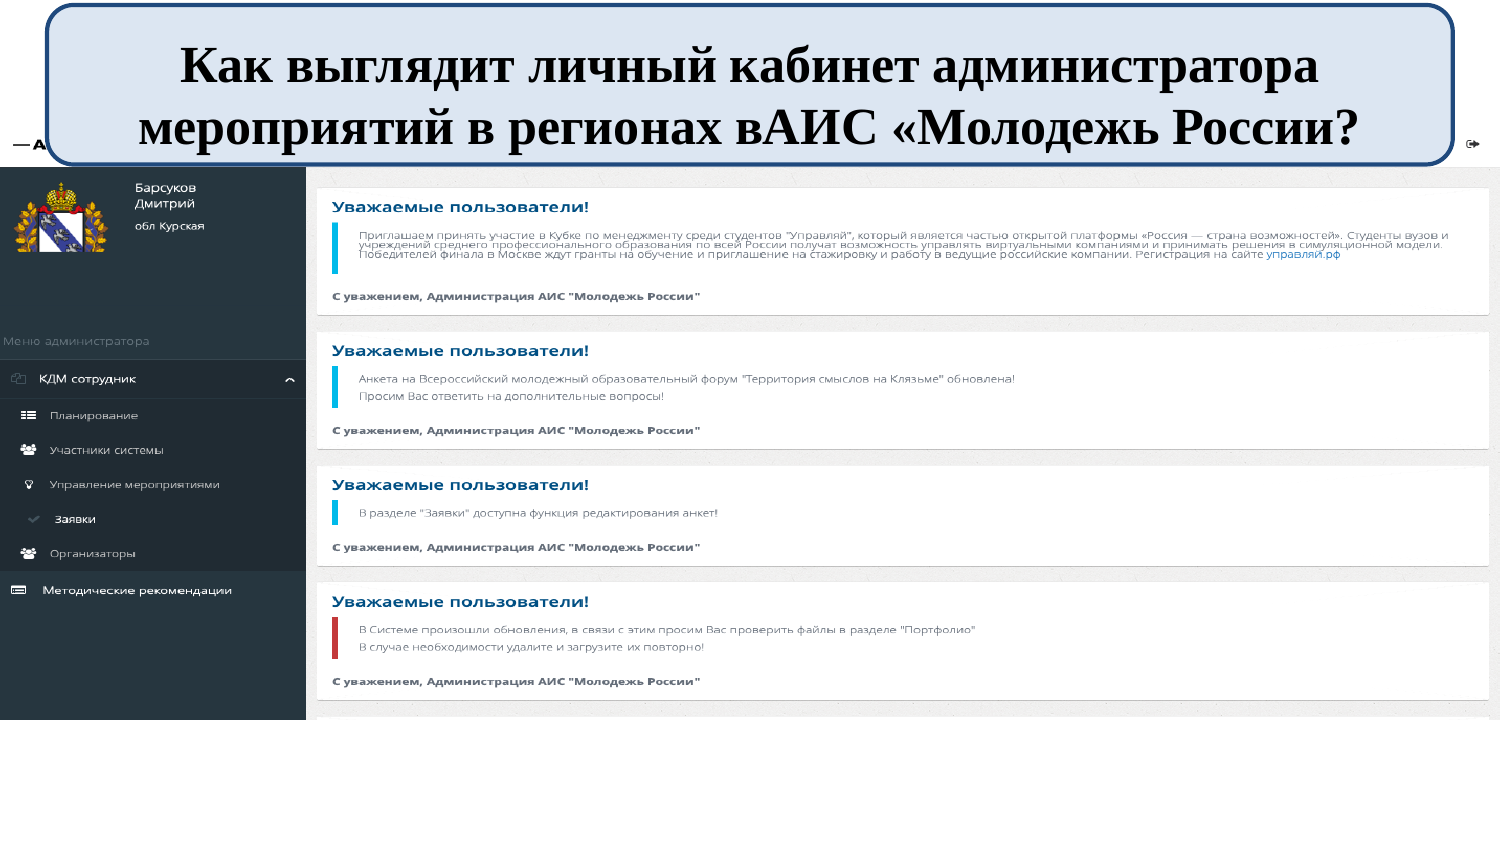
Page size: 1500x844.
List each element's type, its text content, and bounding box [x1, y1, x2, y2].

text_box [47, 4, 1453, 123]
text_box Как выглядит личный кабинет администратора мероприятий в регионах вАИС «Молодежь России? [77, 22, 1422, 123]
picture [0, 123, 1500, 720]
